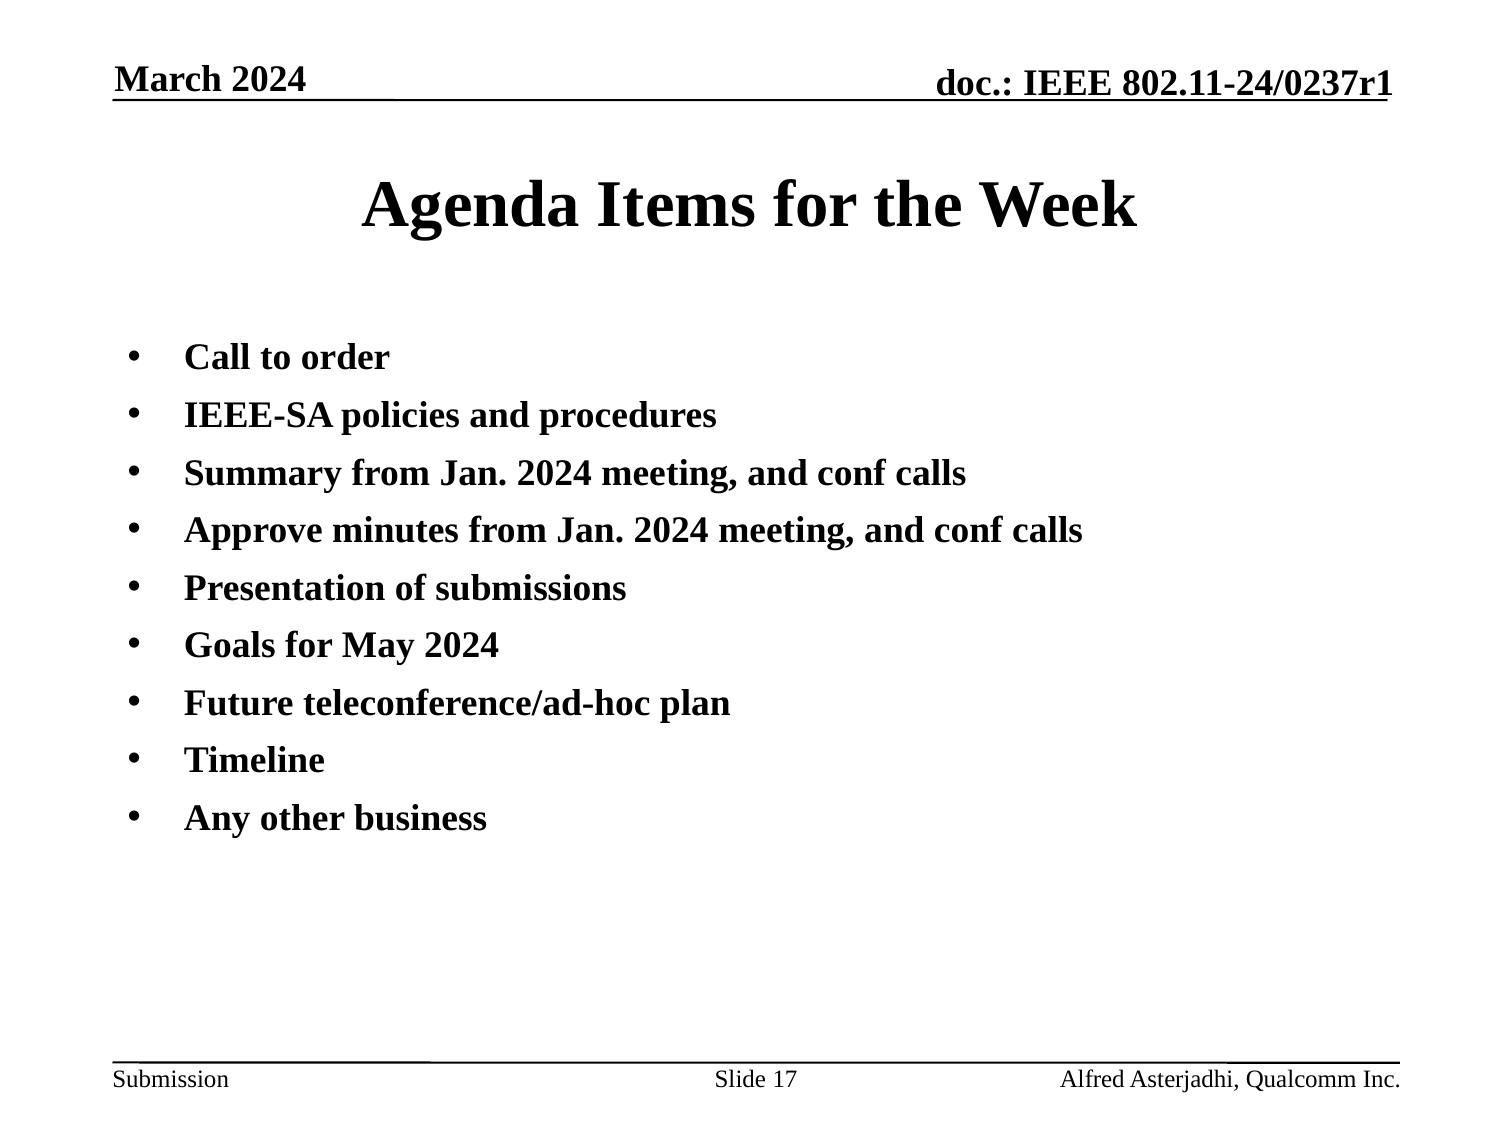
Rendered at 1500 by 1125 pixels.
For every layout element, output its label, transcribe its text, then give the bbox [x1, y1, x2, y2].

list Call to order IEEE-SA policies and procedures Summary from Jan. 2024 meeting, and conf calls Approve minutes from Jan. 2024 meeting, and conf calls Presentation of submissions Goals for May 2024 Future teleconference/ad-hoc plan Timeline Any other business [112, 324, 1388, 1000]
slide_number Slide 17 [712, 1061, 800, 1123]
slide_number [114, 54, 493, 100]
footer Alfred Asterjadhi, Qualcomm Inc. [878, 1061, 1402, 1093]
title Agenda Items for the Week [112, 112, 1388, 288]
